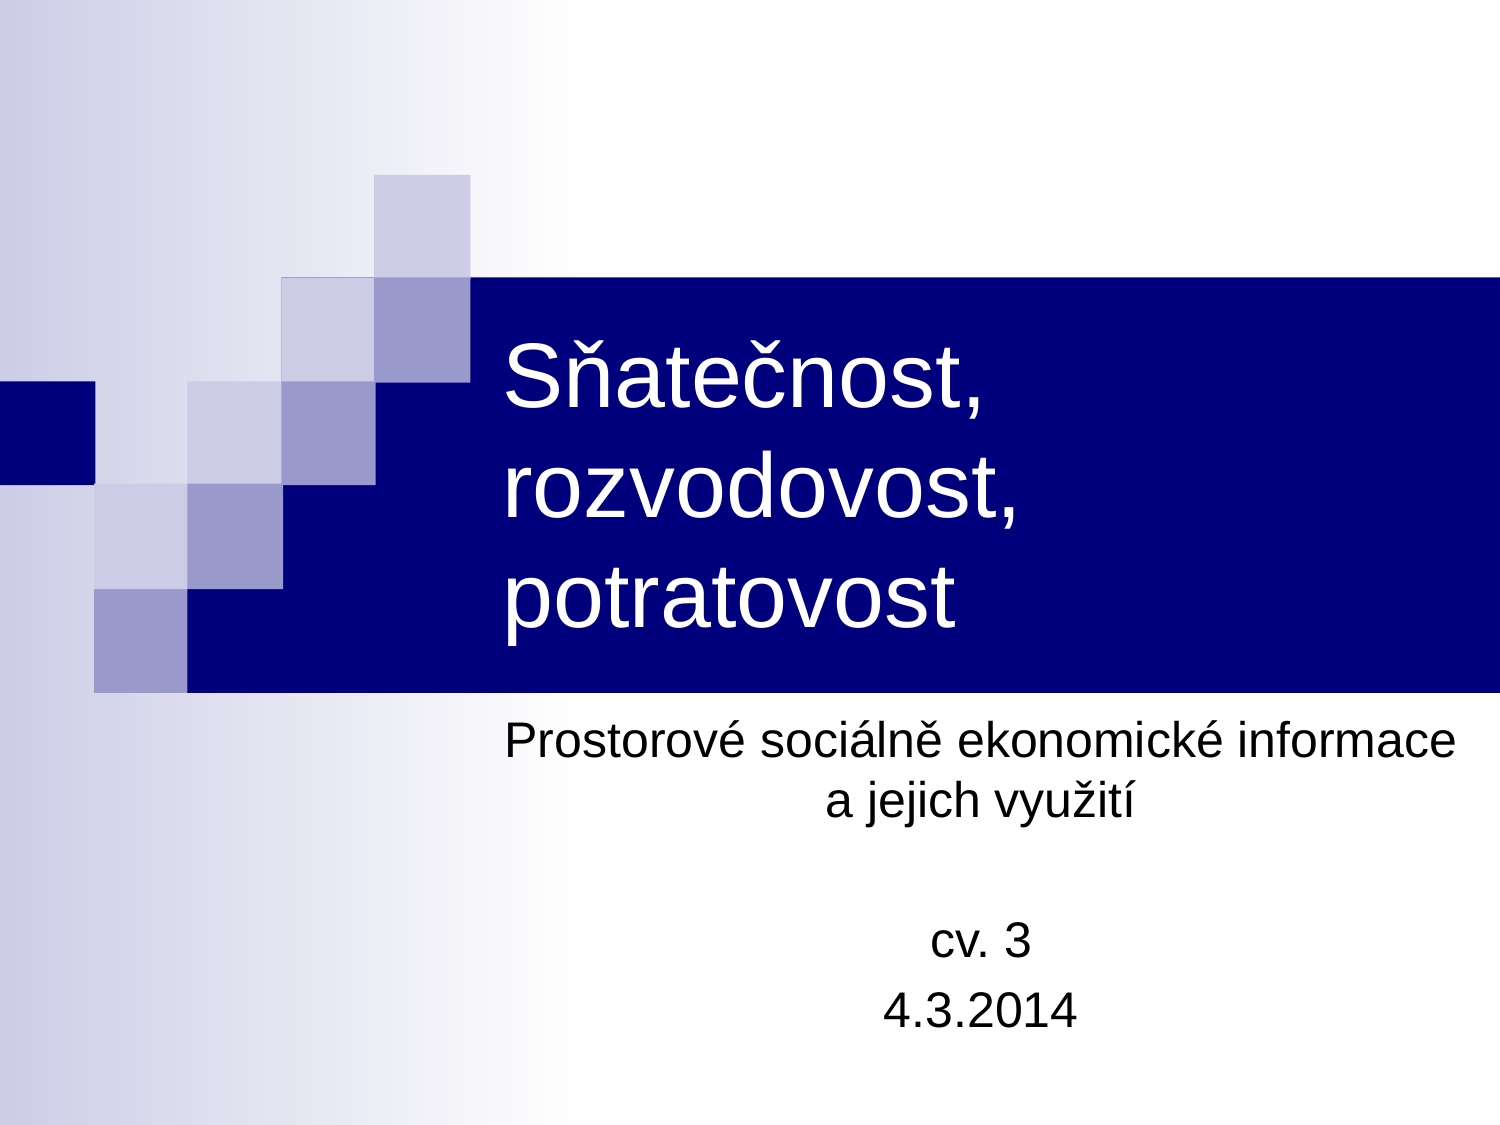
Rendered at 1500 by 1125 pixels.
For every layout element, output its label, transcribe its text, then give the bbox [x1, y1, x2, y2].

subtitle Prostorové sociálně ekonomické informace a jejich využití cv. 3 4.3.2014 [487, 699, 1476, 988]
title Sňatečnost, rozvodovost, potratovost [487, 299, 1476, 663]
